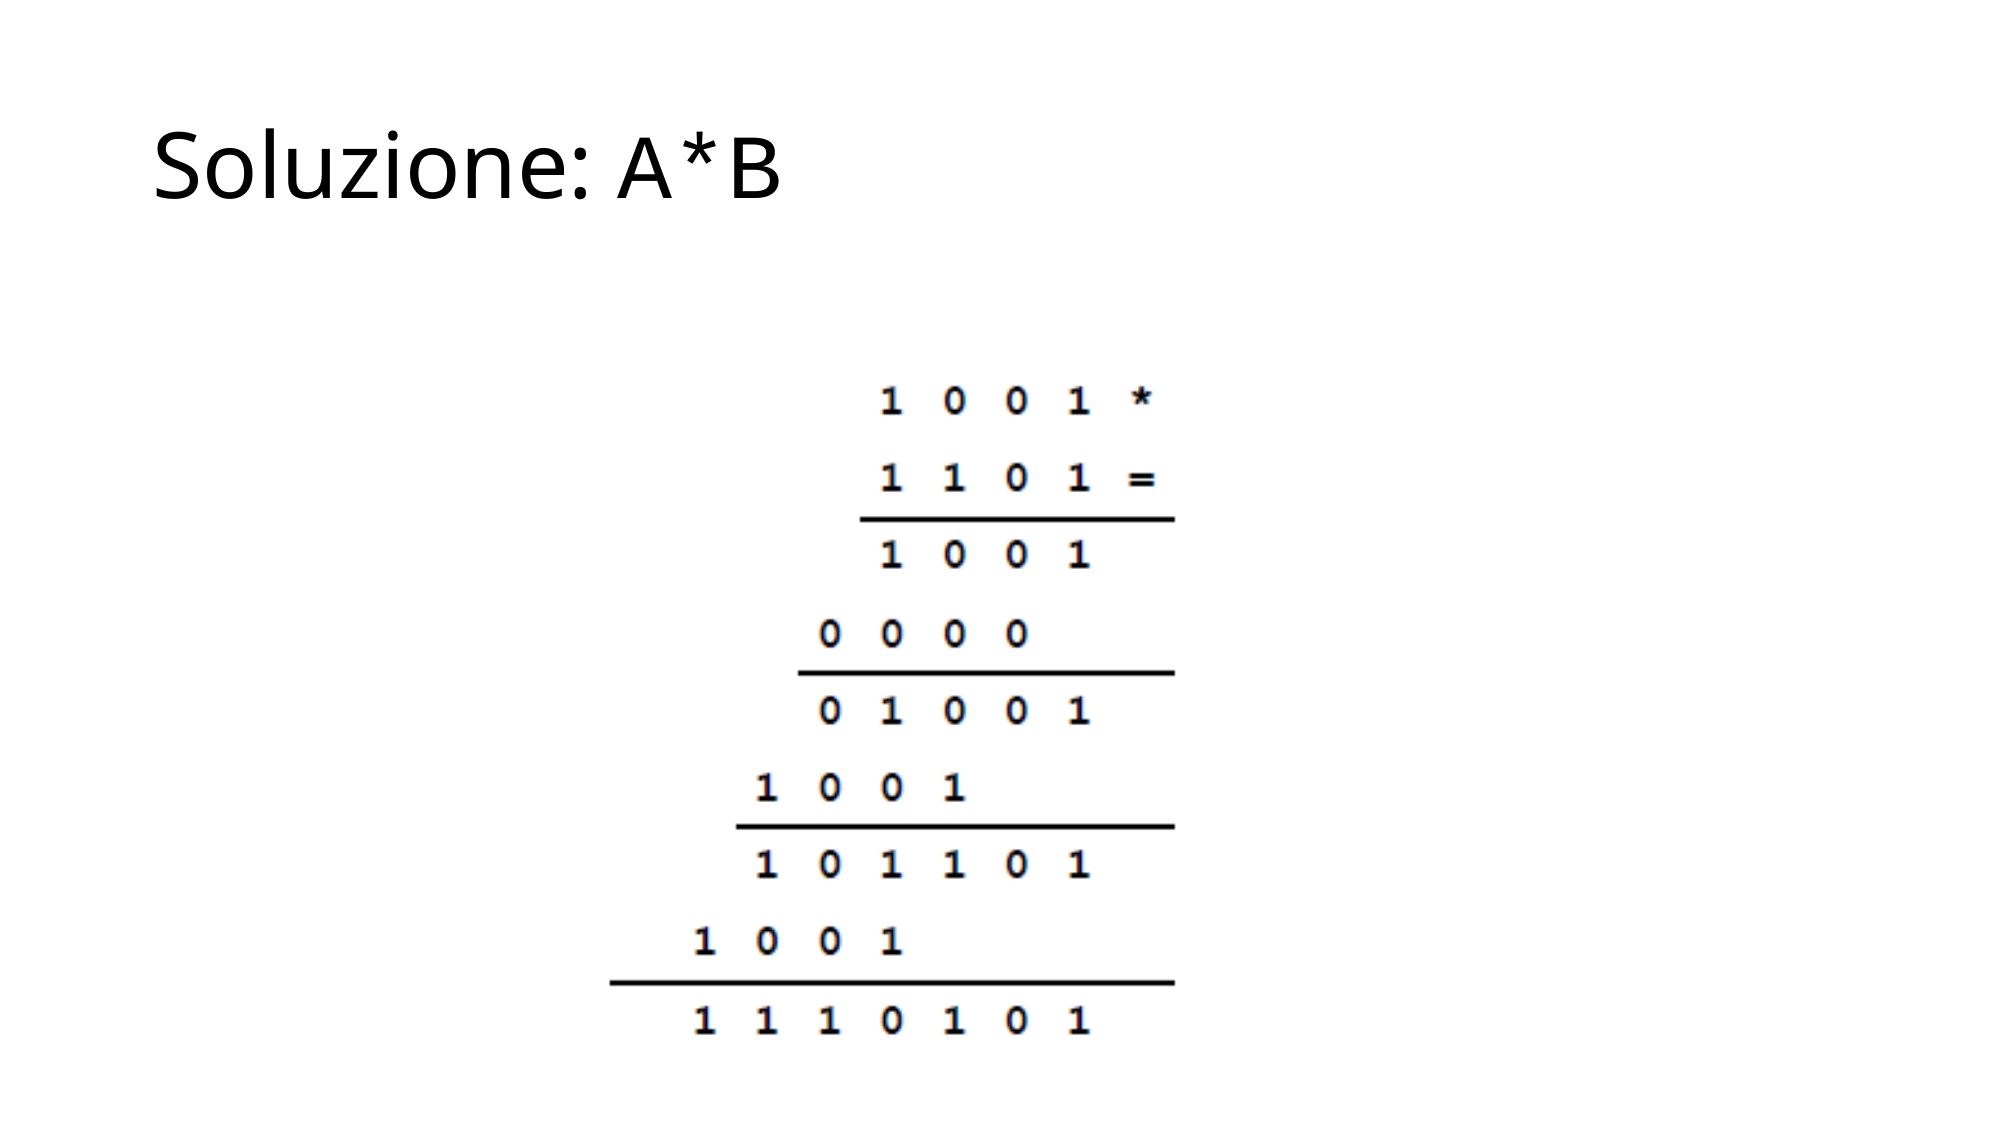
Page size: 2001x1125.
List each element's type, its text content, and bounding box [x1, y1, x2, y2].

picture [546, 364, 1299, 1096]
title Soluzione: A*B [137, 59, 1863, 278]
